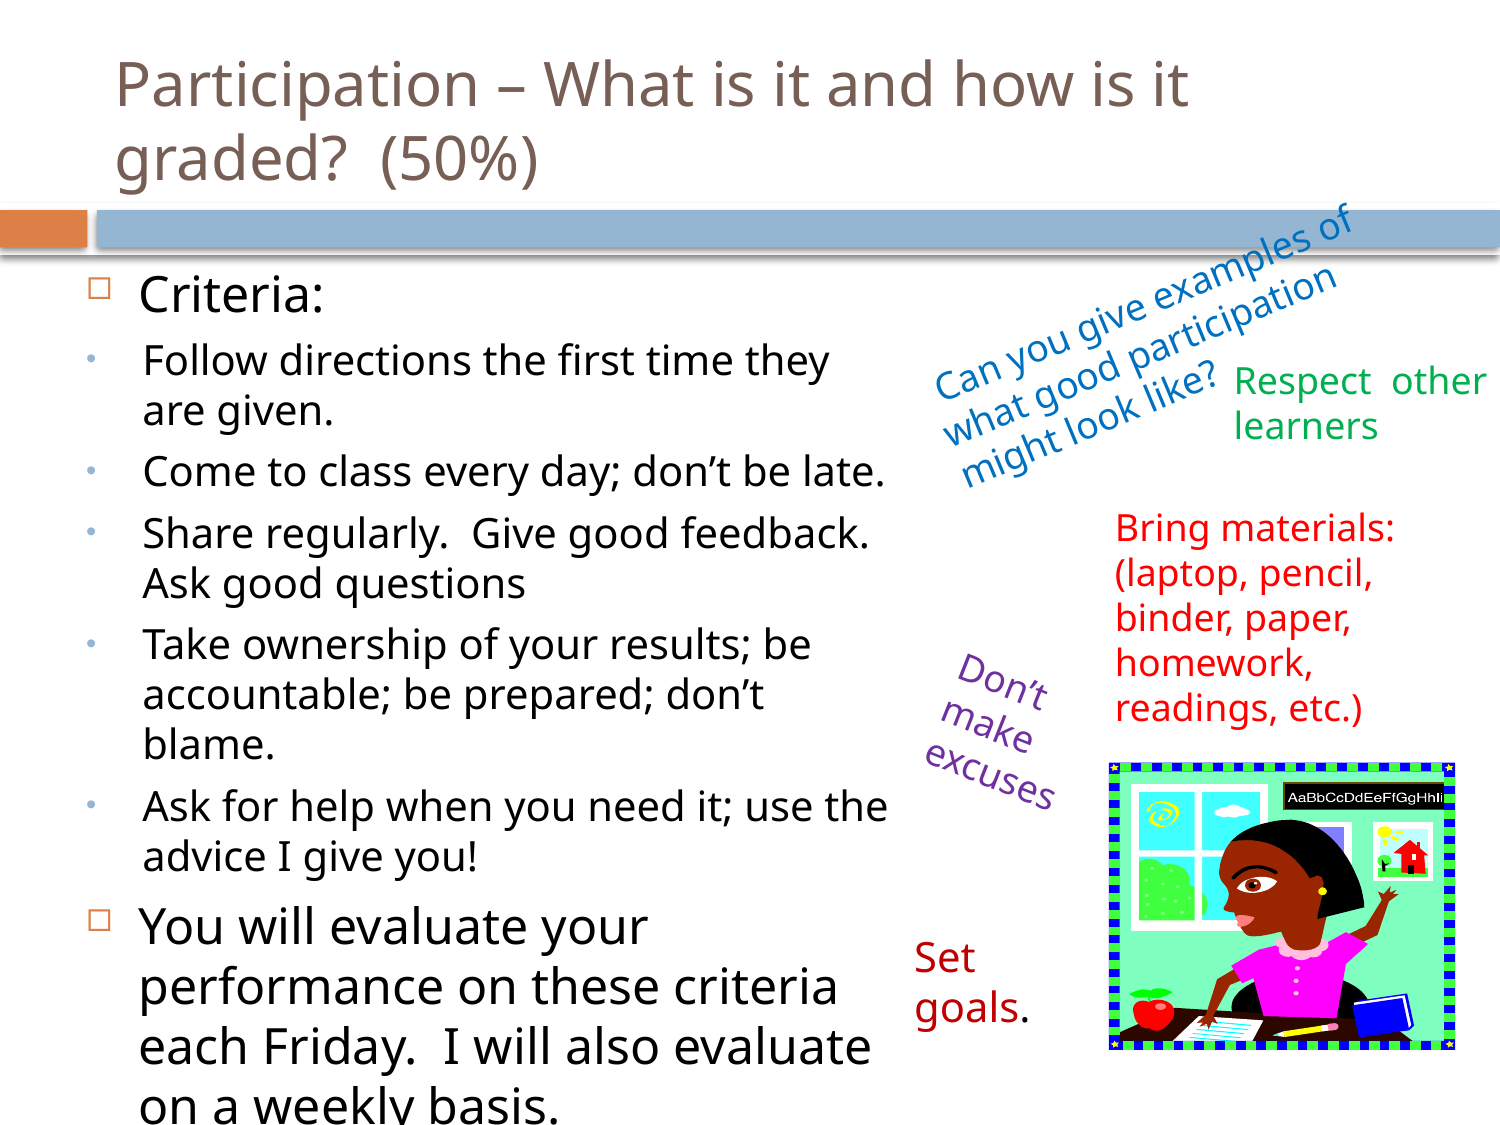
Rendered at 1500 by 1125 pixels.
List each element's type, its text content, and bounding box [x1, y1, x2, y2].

text_box Set goals. [899, 922, 1100, 1038]
text_box Respect other learners [1218, 349, 1500, 455]
title Participation – What is it and how is it graded? (50%) [99, 37, 1438, 200]
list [1108, 762, 1456, 1051]
list Criteria: Follow directions the first time they are given. Come to class every day; don’t be late. Share regularly. Give good feedback. Ask good questions Take ownership of your results; be accountable; be prepared; don’t blame. Ask for help when you need it; use the advice I give you! You will evaluate your performance on these criteria each Friday. I will also evaluate on a weekly basis. [71, 254, 909, 1043]
text_box Don’t make excuses [902, 630, 1130, 838]
text_box Bring materials:(laptop, pencil, binder, paper, homework, readings, etc.) [1099, 497, 1463, 737]
text_box Can you give examples of what good participation might look like? [901, 171, 1436, 510]
